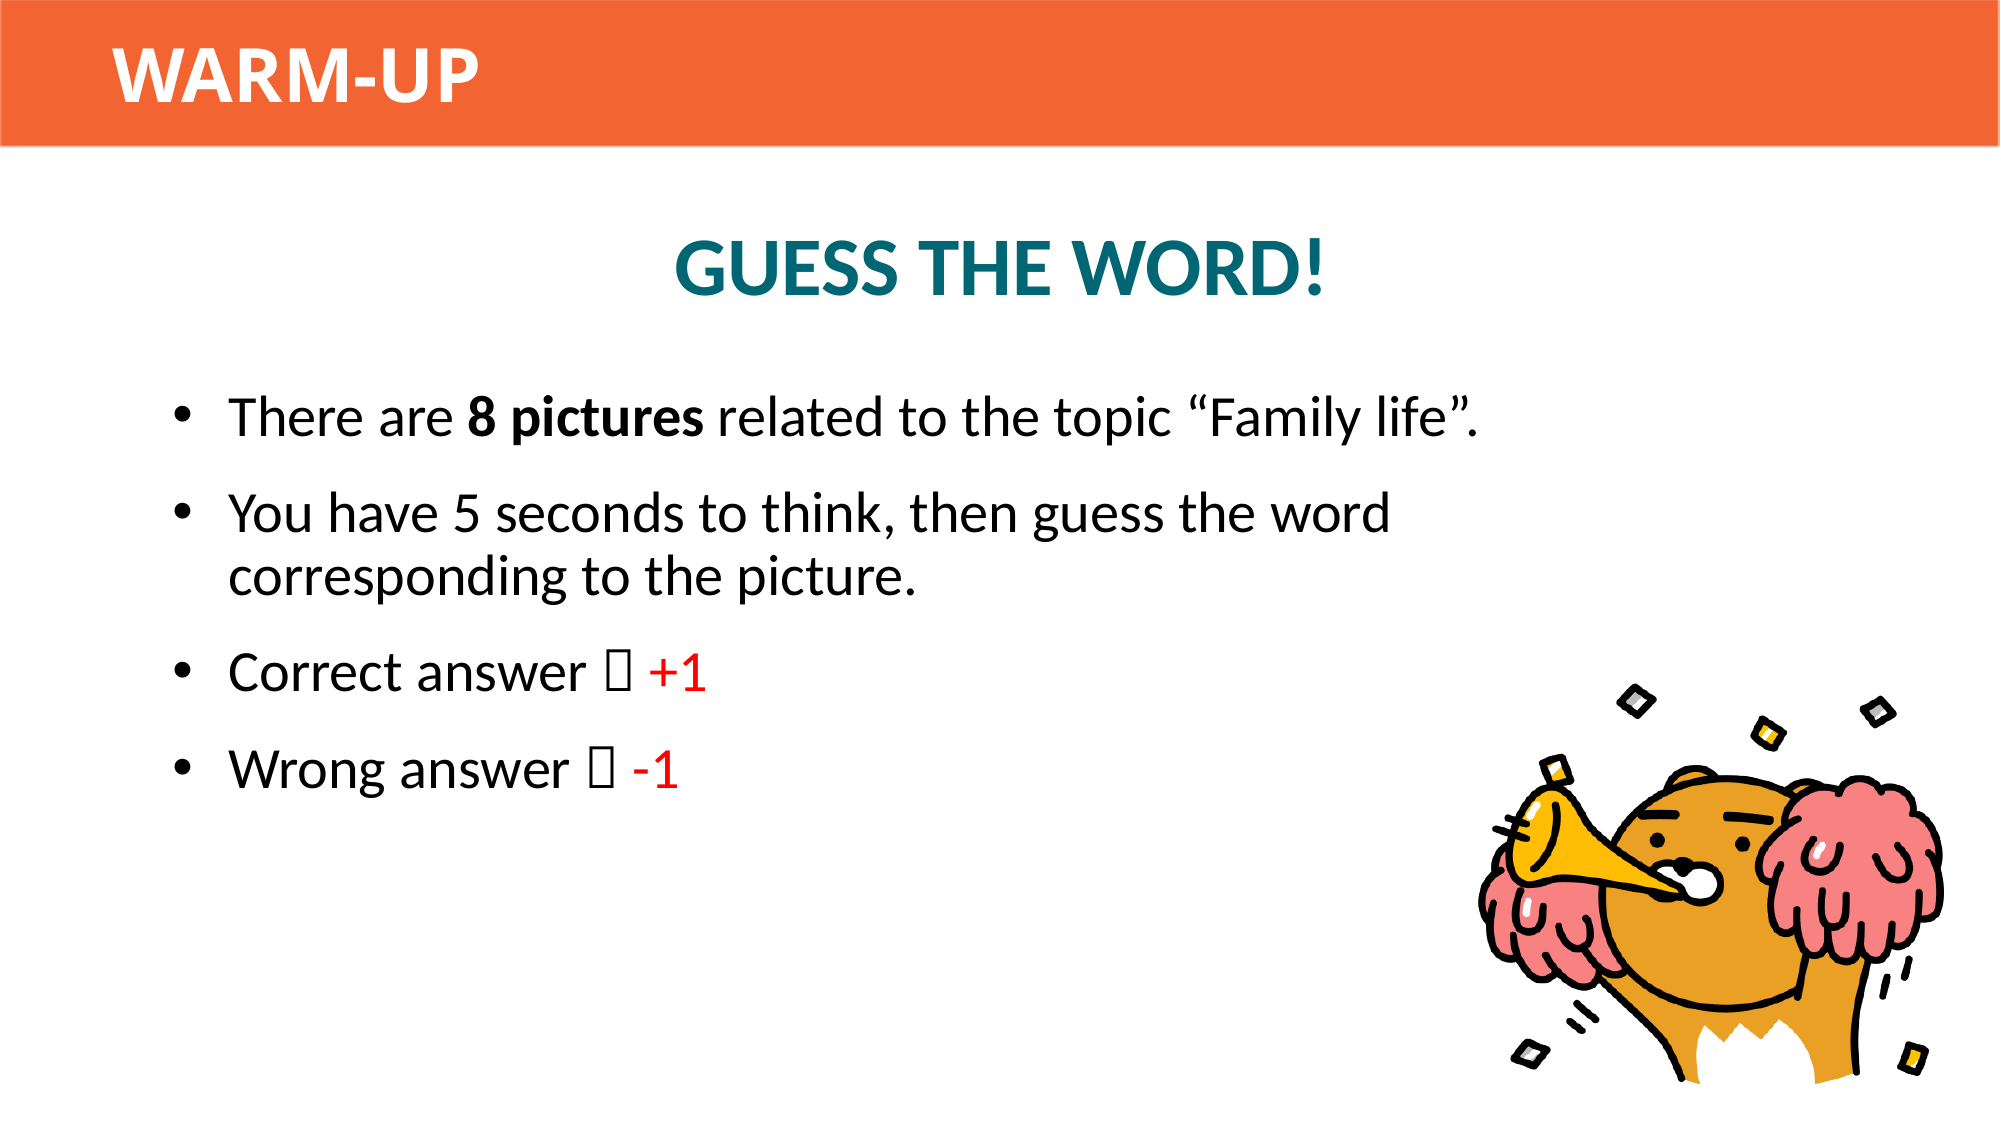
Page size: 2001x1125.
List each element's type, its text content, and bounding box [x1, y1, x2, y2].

picture [1460, 624, 1961, 1125]
text_box GUESS THE WORD! [292, 204, 1711, 320]
picture [0, 0, 2000, 148]
list There are 8 pictures related to the topic “Family life”. You have 5 seconds to think, then guess the word corresponding to the picture. Correct answer  +1 Wrong answer  -1 [136, 378, 1504, 1020]
